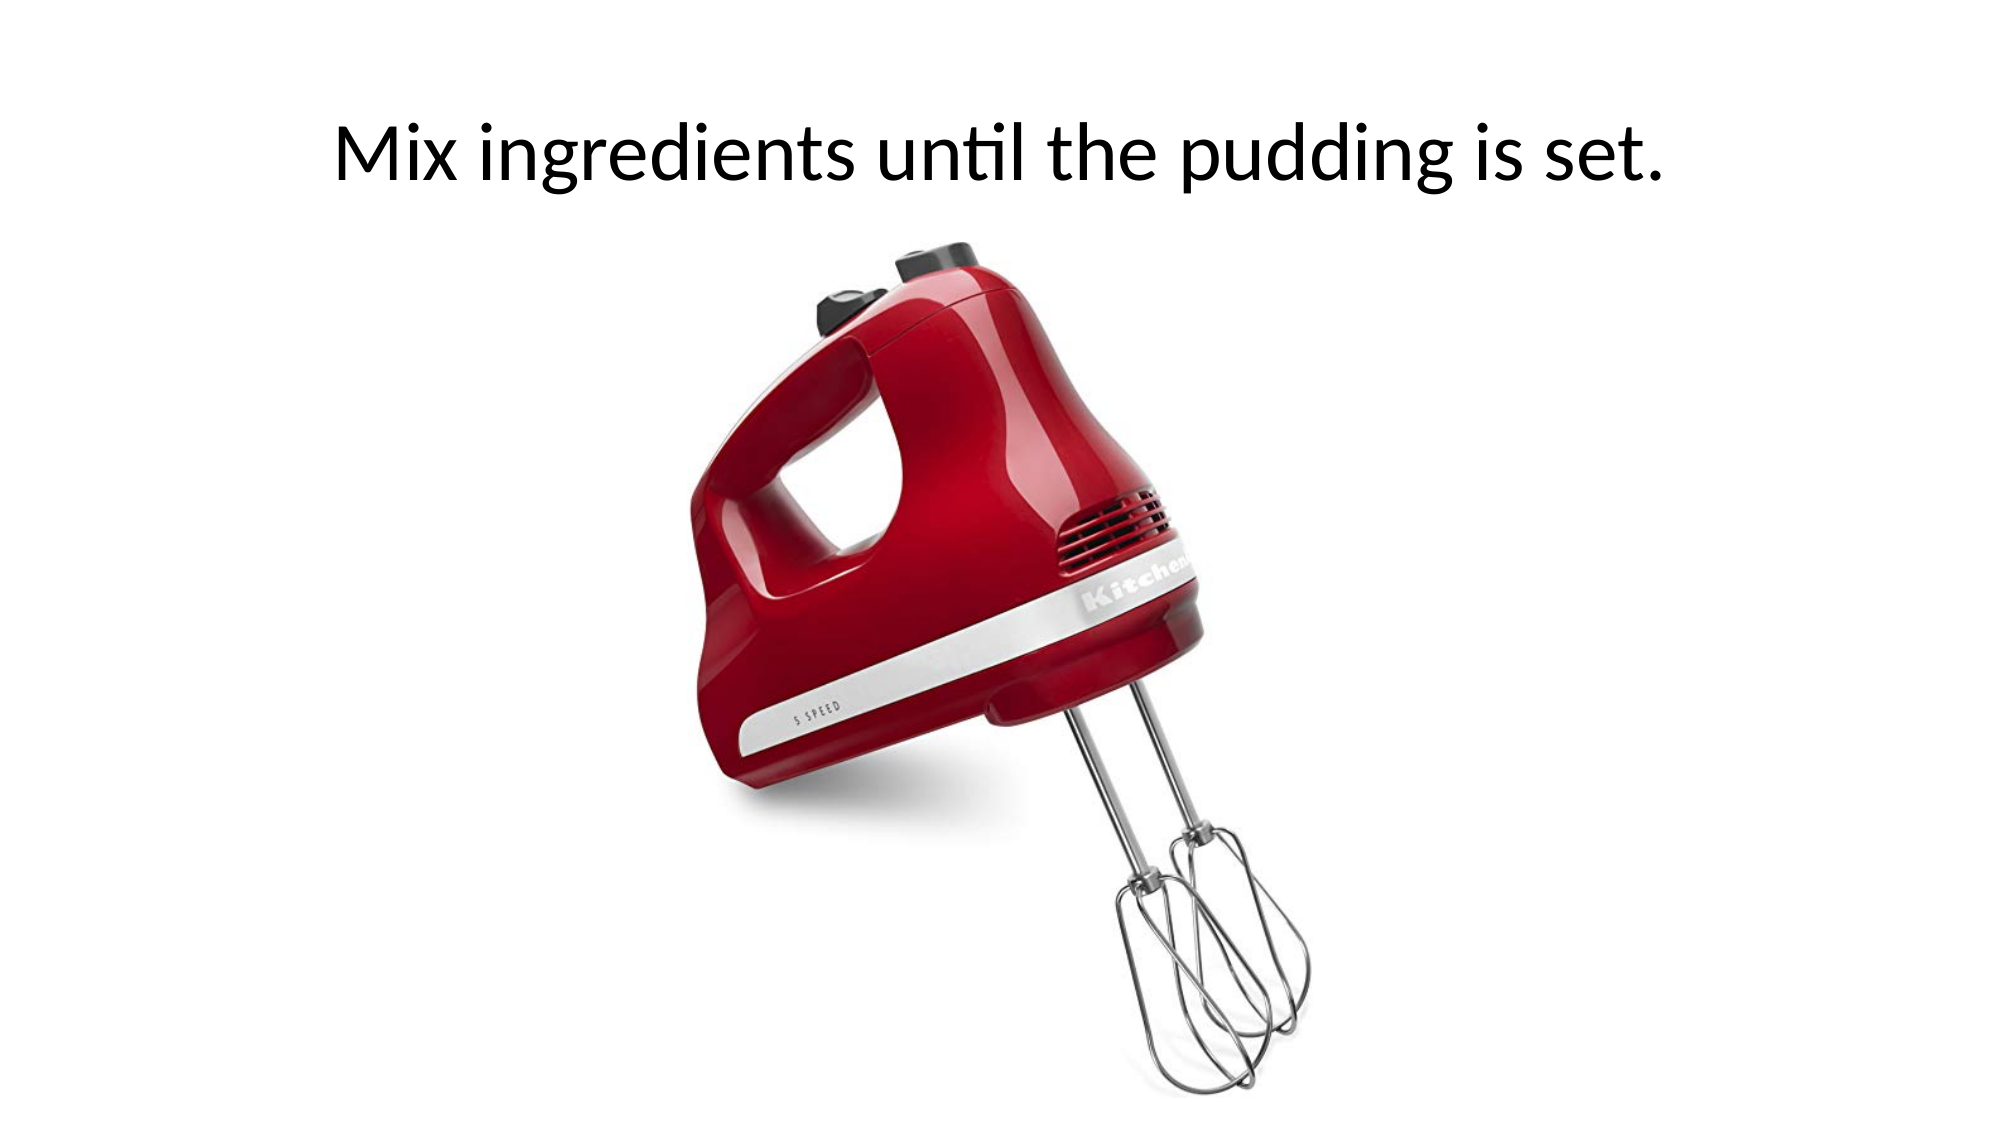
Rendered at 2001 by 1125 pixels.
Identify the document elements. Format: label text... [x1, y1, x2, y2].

text_box Mix ingredients until the pudding is set. [318, 89, 1683, 205]
picture [687, 241, 1314, 1098]
